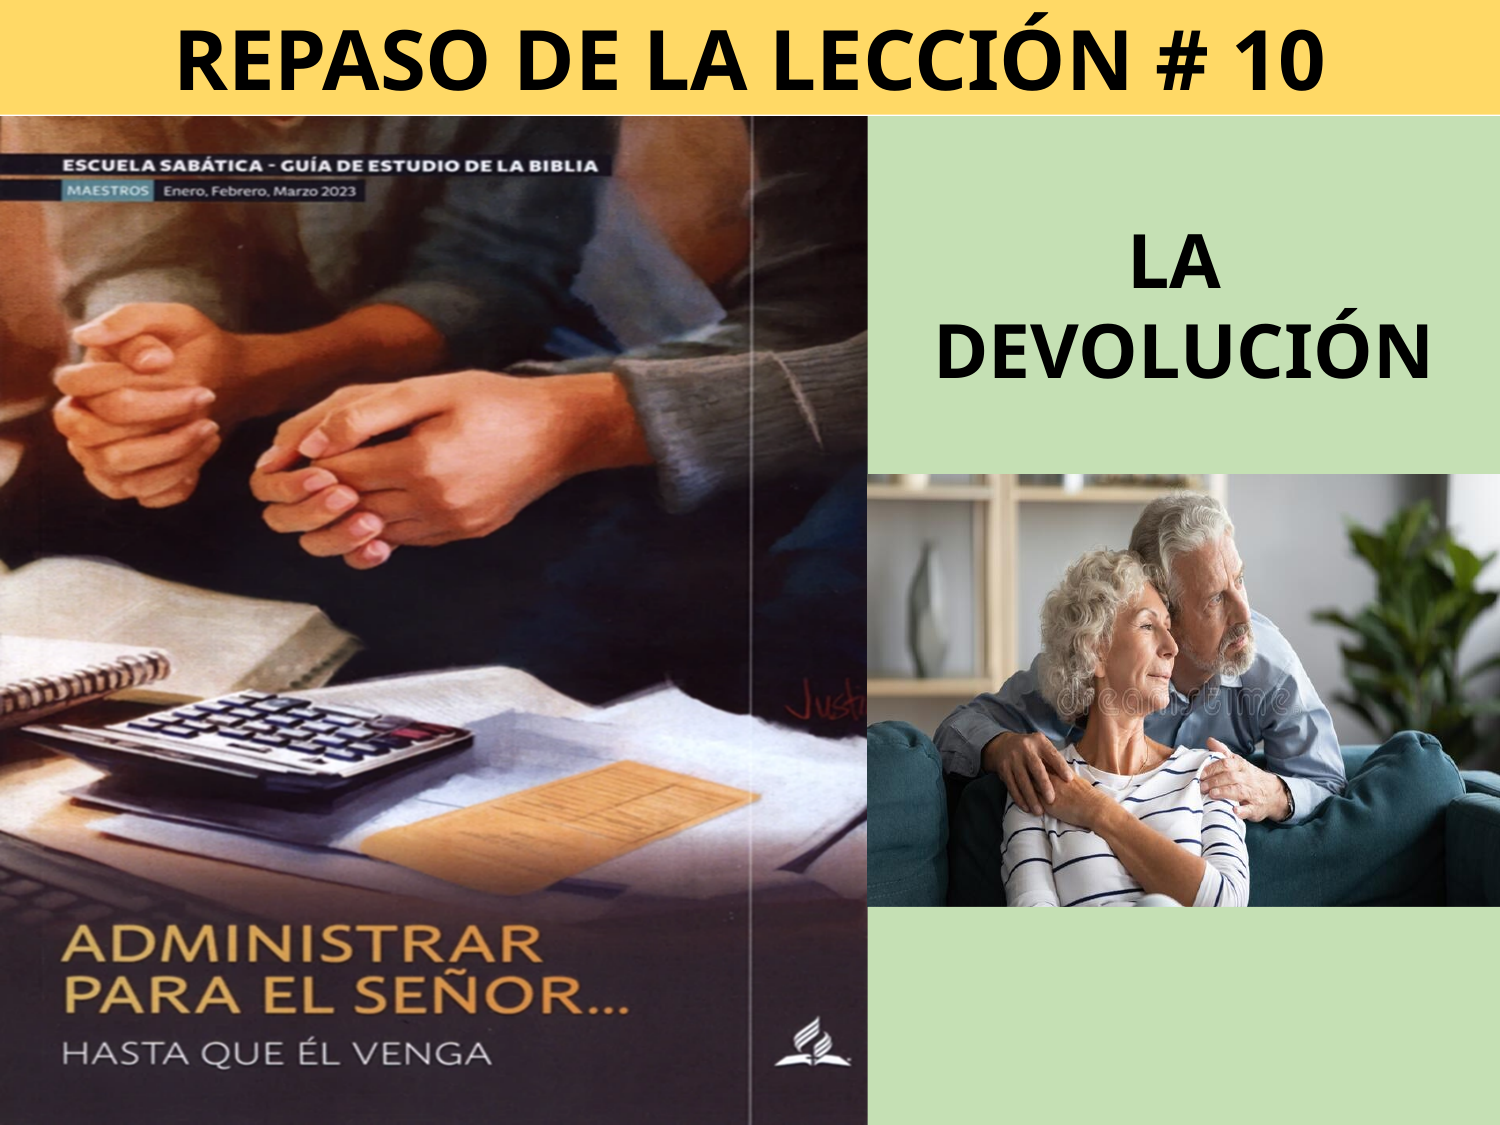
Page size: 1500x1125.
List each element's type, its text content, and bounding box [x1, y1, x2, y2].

text_box REPASO DE LA LECCIÓN # 10 [0, 0, 1500, 115]
text_box [868, 907, 1500, 1125]
picture [0, 116, 1500, 1125]
text_box LA DEVOLUCIÓN [868, 116, 1500, 474]
